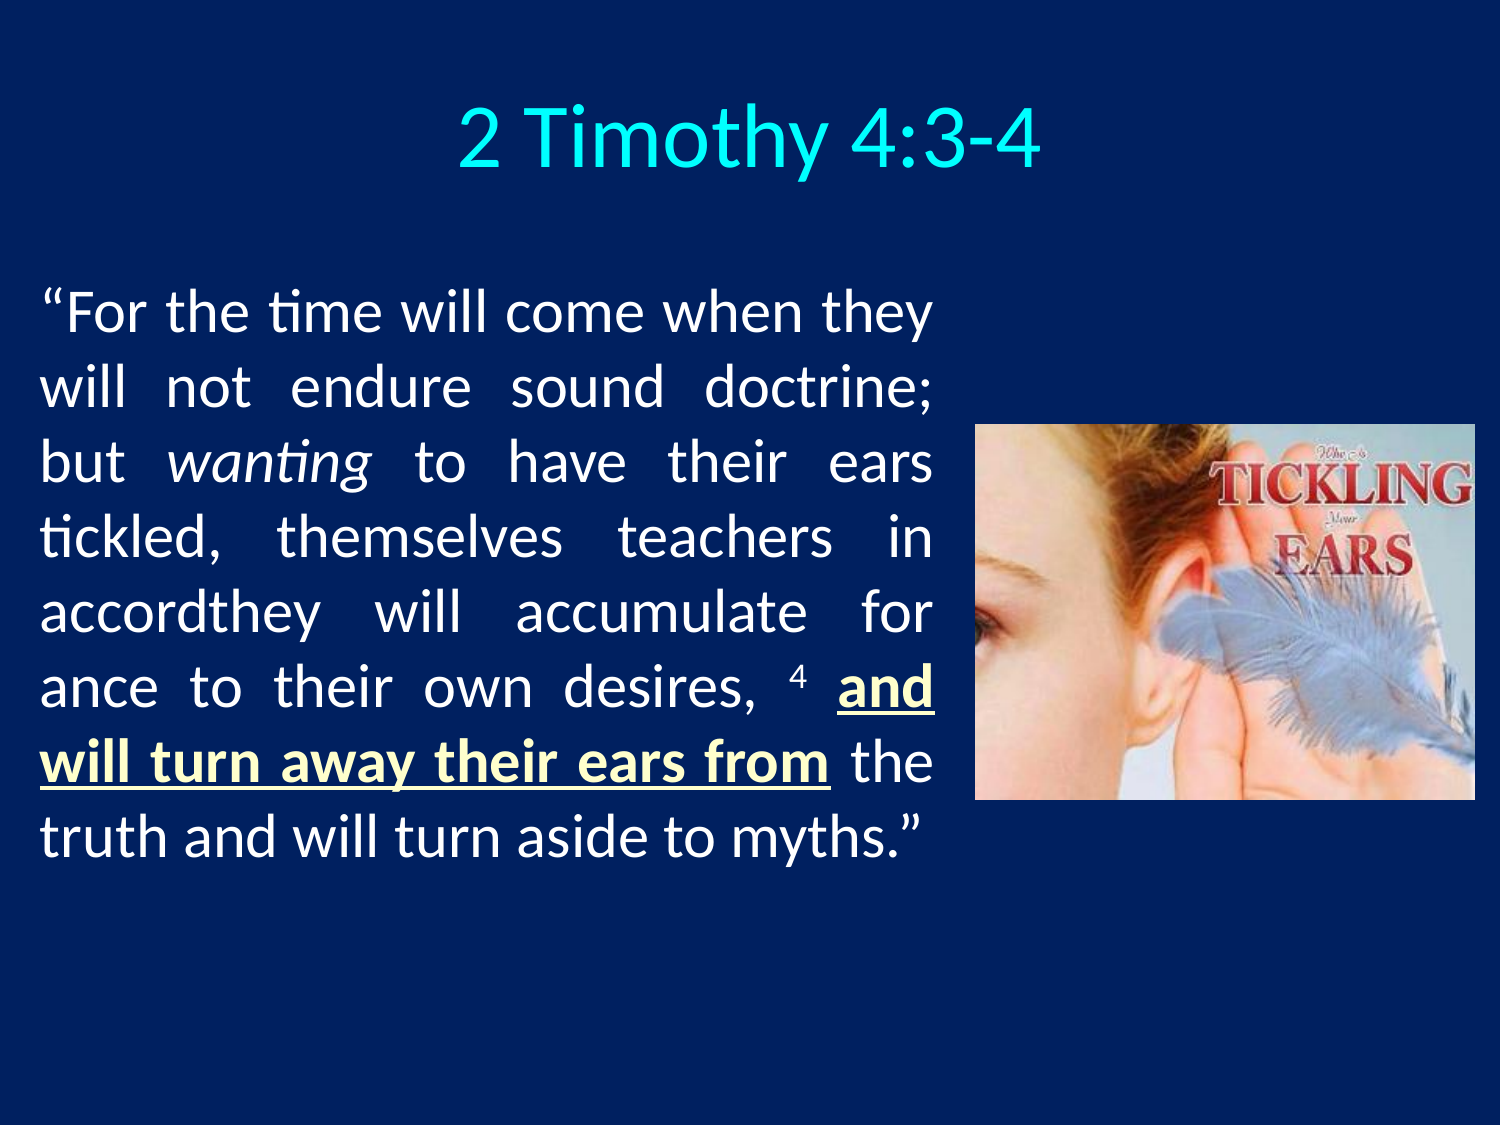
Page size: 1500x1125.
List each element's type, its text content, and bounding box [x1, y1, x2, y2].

picture [974, 424, 1476, 801]
title 2 Timothy 4:3-4 [431, 37, 1069, 225]
list “For the time will come when they will not endure sound doctrine; but wanting to have their ears tickled, themselves teachers in accordthey will accumulate for ance to their own desires, 4 and will turn away their ears from the truth and will turn aside to myths.” [24, 262, 951, 876]
